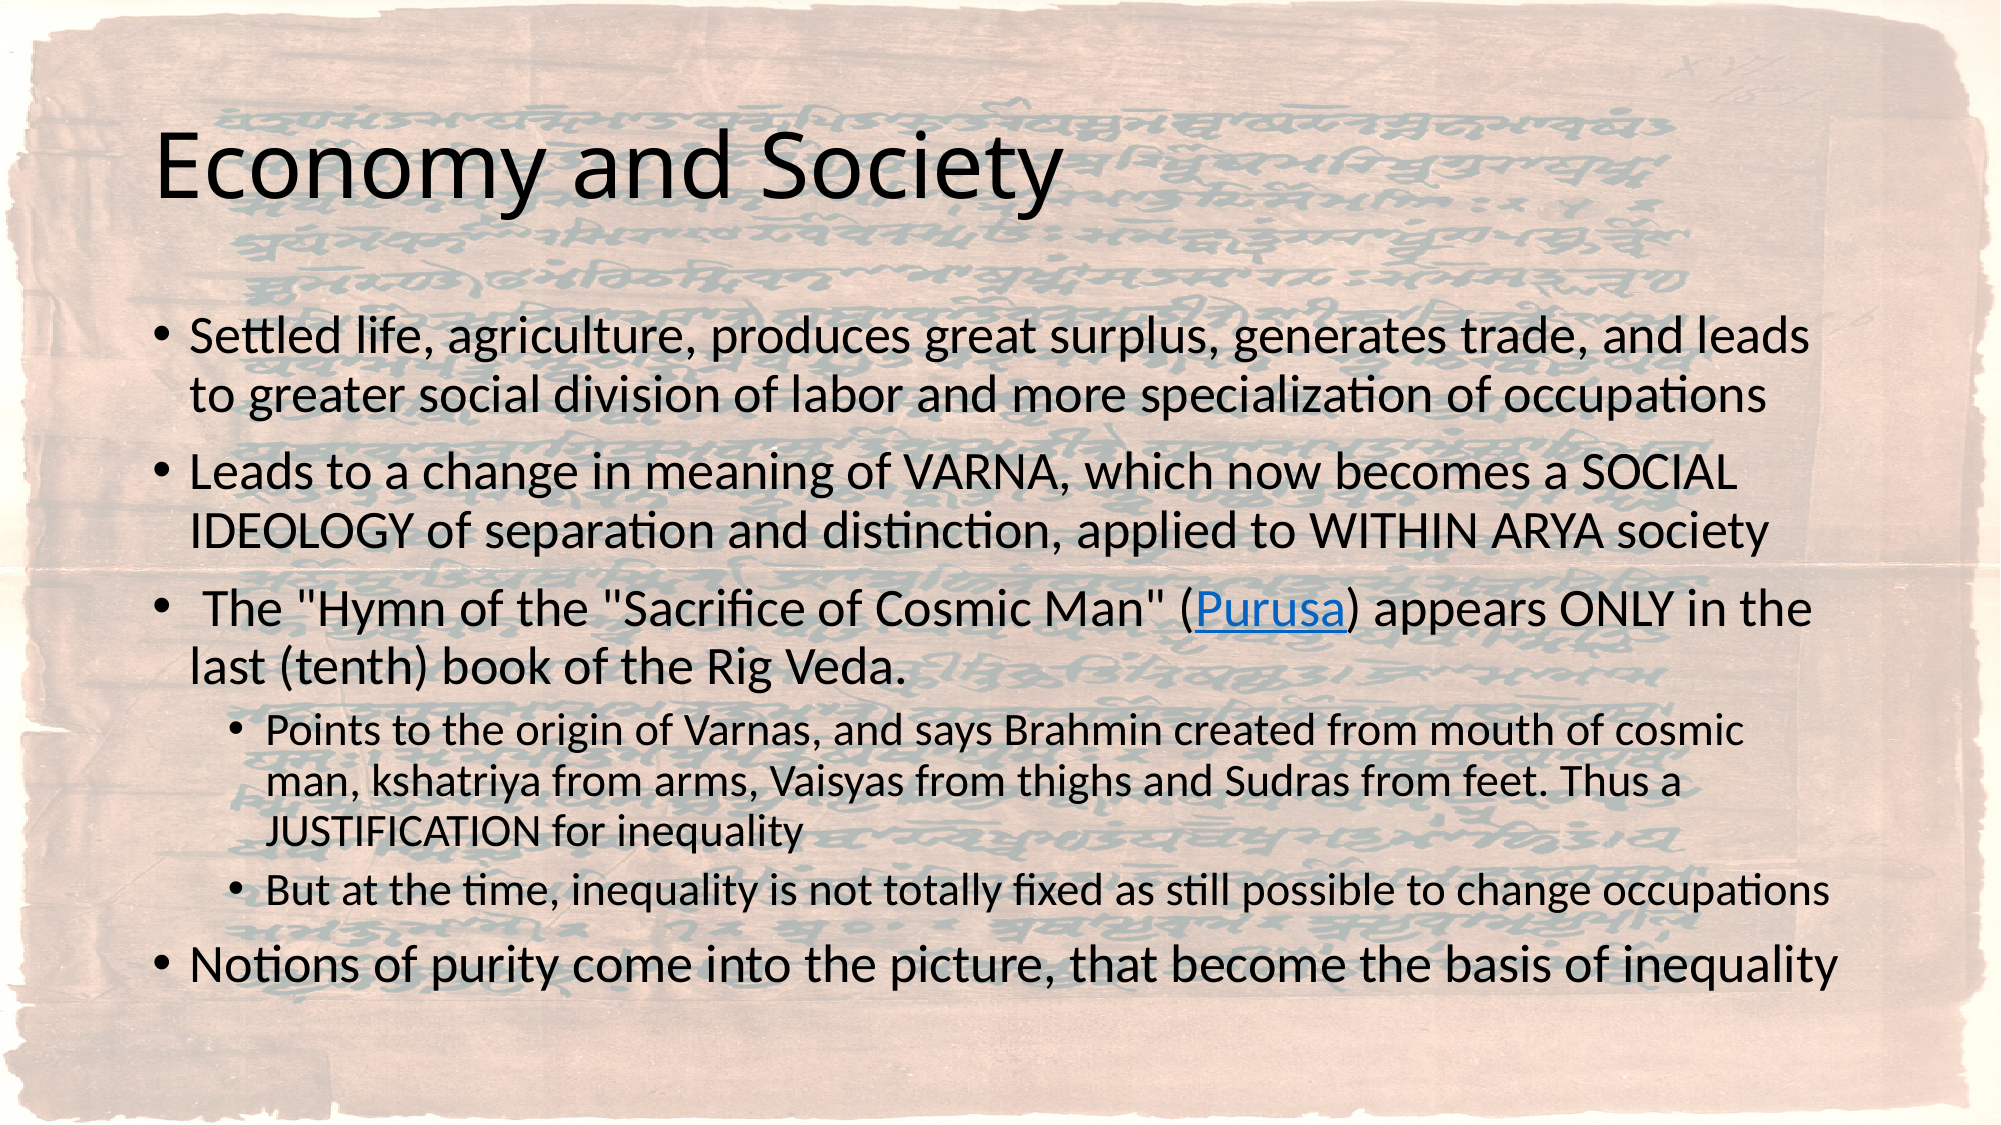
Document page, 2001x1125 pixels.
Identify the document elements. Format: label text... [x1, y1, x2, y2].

title Economy and Society [137, 59, 1863, 278]
list Settled life, agriculture, produces great surplus, generates trade, and leads to greater social division of labor and more specialization of occupations Leads to a change in meaning of VARNA, which now becomes a SOCIAL IDEOLOGY of separation and distinction, applied to WITHIN ARYA society The "Hymn of the "Sacrifice of Cosmic Man" (Purusa) appears ONLY in the last (tenth) book of the Rig Veda. Points to the origin of Varnas, and says Brahmin created from mouth of cosmic man, kshatriya from arms, Vaisyas from thighs and Sudras from feet. Thus a JUSTIFICATION for inequality But at the time, inequality is not totally fixed as still possible to change occupations Notions of purity come into the picture, that become the basis of inequality [137, 299, 1863, 1014]
